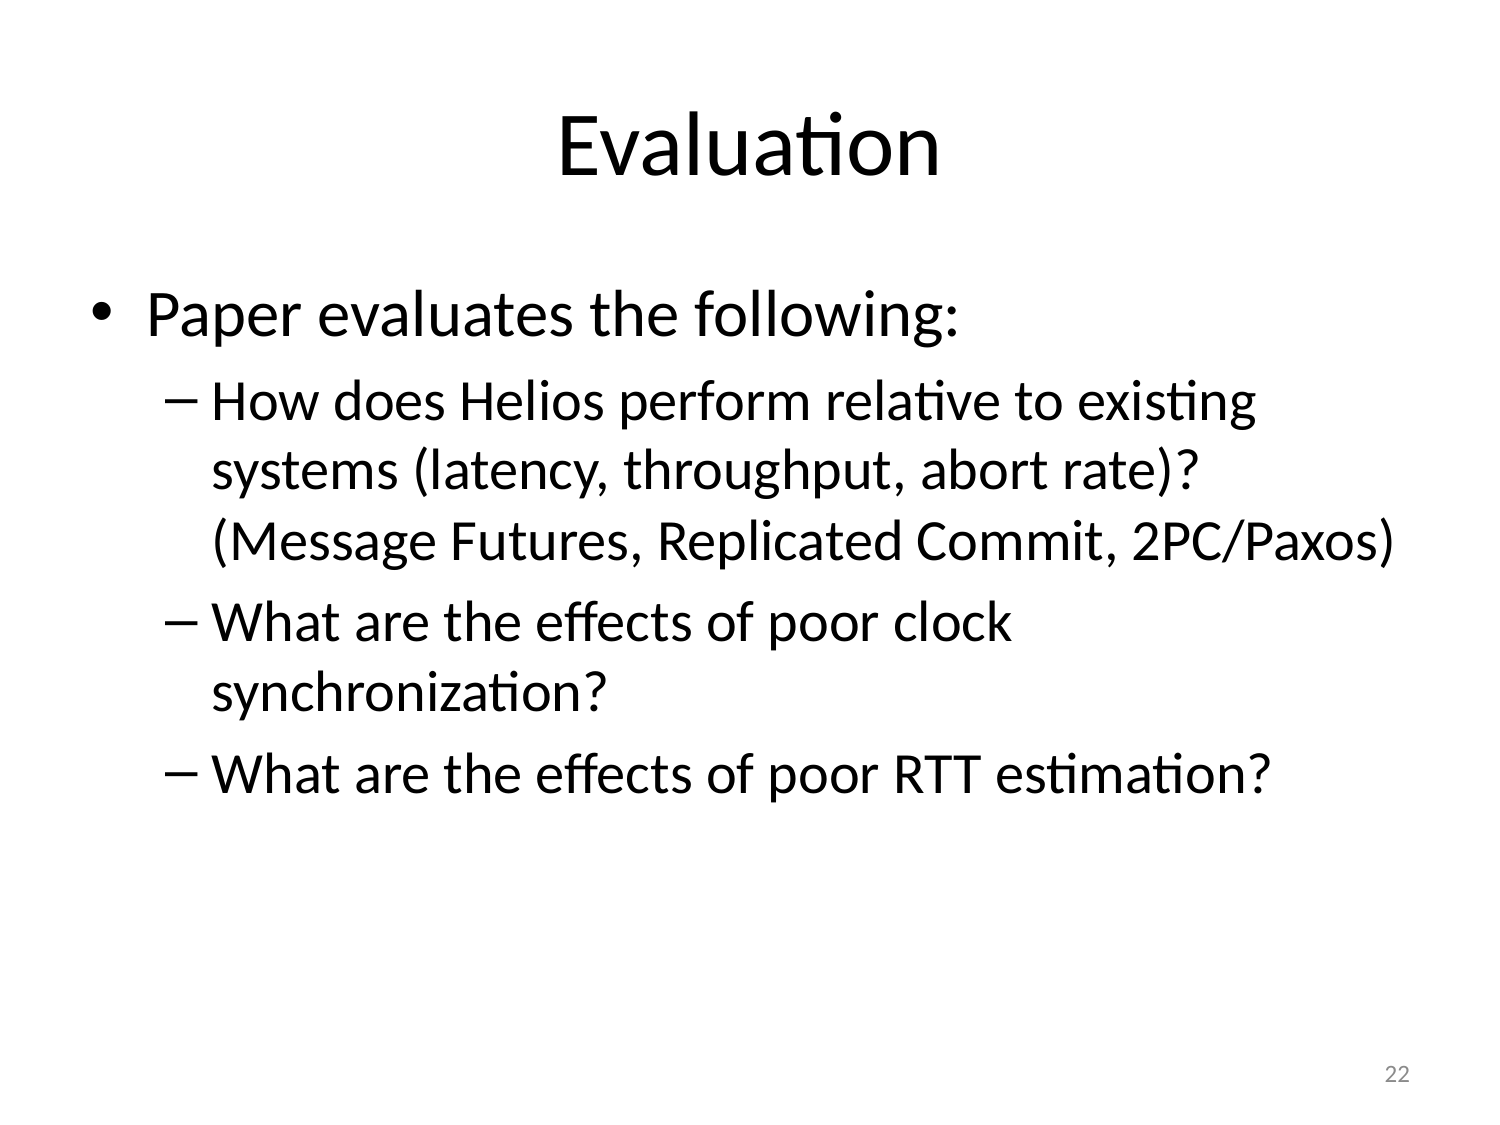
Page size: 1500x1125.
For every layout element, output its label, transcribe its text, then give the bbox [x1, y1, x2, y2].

list Paper evaluates the following: How does Helios perform relative to existing systems (latency, throughput, abort rate)? (Message Futures, Replicated Commit, 2PC/Paxos) What are the effects of poor clock synchronization? What are the effects of poor RTT estimation? [75, 262, 1425, 1005]
title Evaluation [75, 45, 1425, 233]
slide_number 22 [1074, 1042, 1425, 1103]
